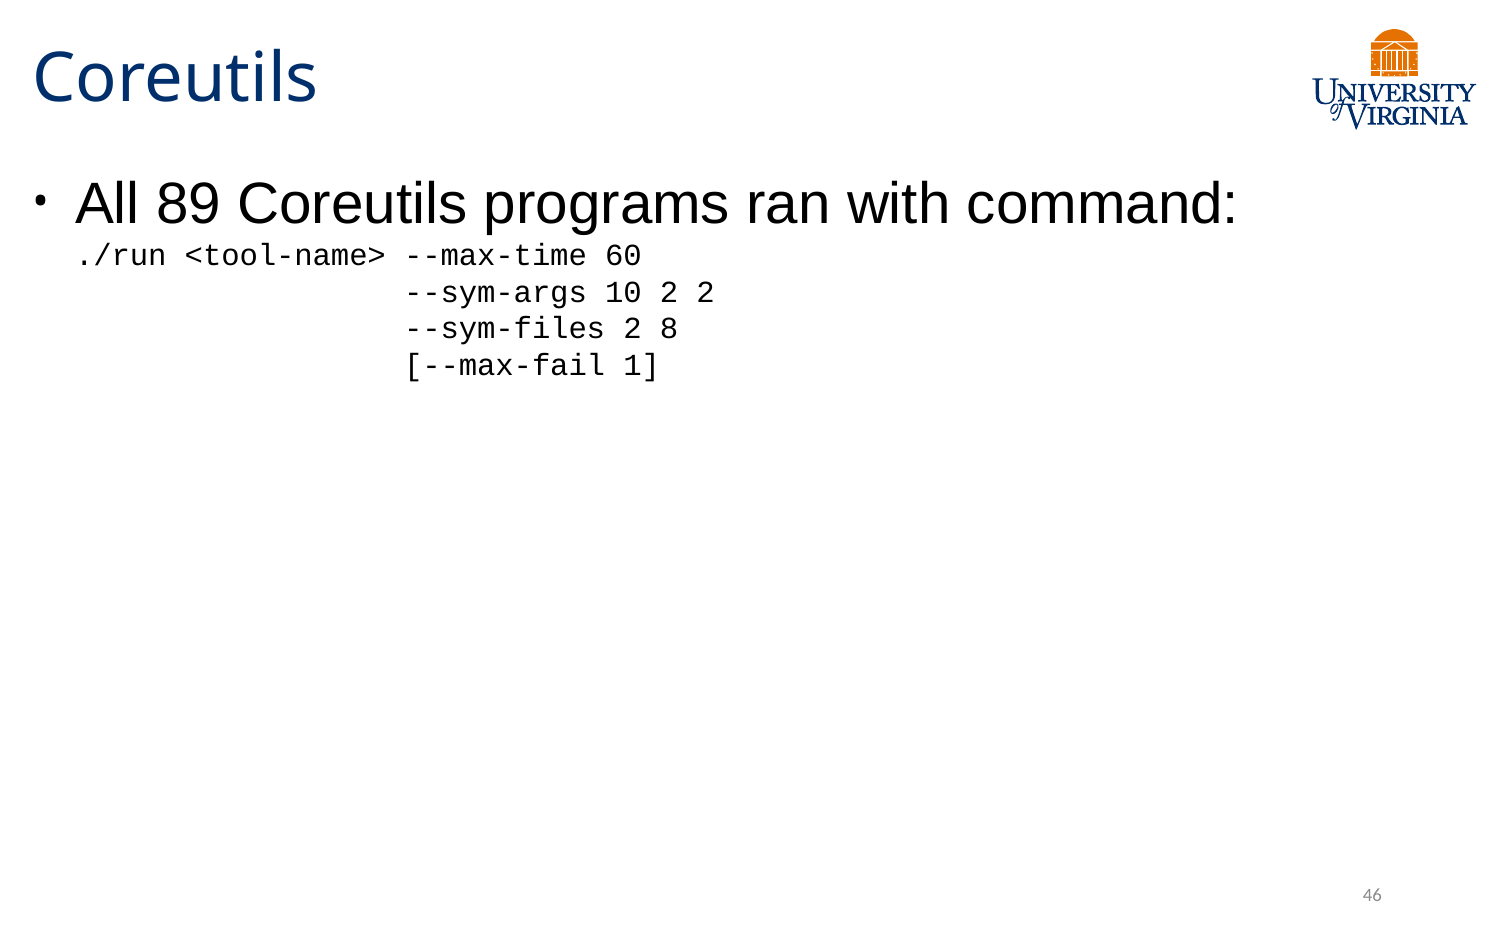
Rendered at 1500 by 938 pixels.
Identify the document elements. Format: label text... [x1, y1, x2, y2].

slide_number 46 [1059, 868, 1397, 919]
list All 89 Coreutils programs ran with command: ./run <tool-name> --max-time 60 --sym-args 10 2 2 --sym-files 2 8 [--max-fail 1] [17, 157, 1483, 845]
title Coreutils [17, 14, 1297, 145]
